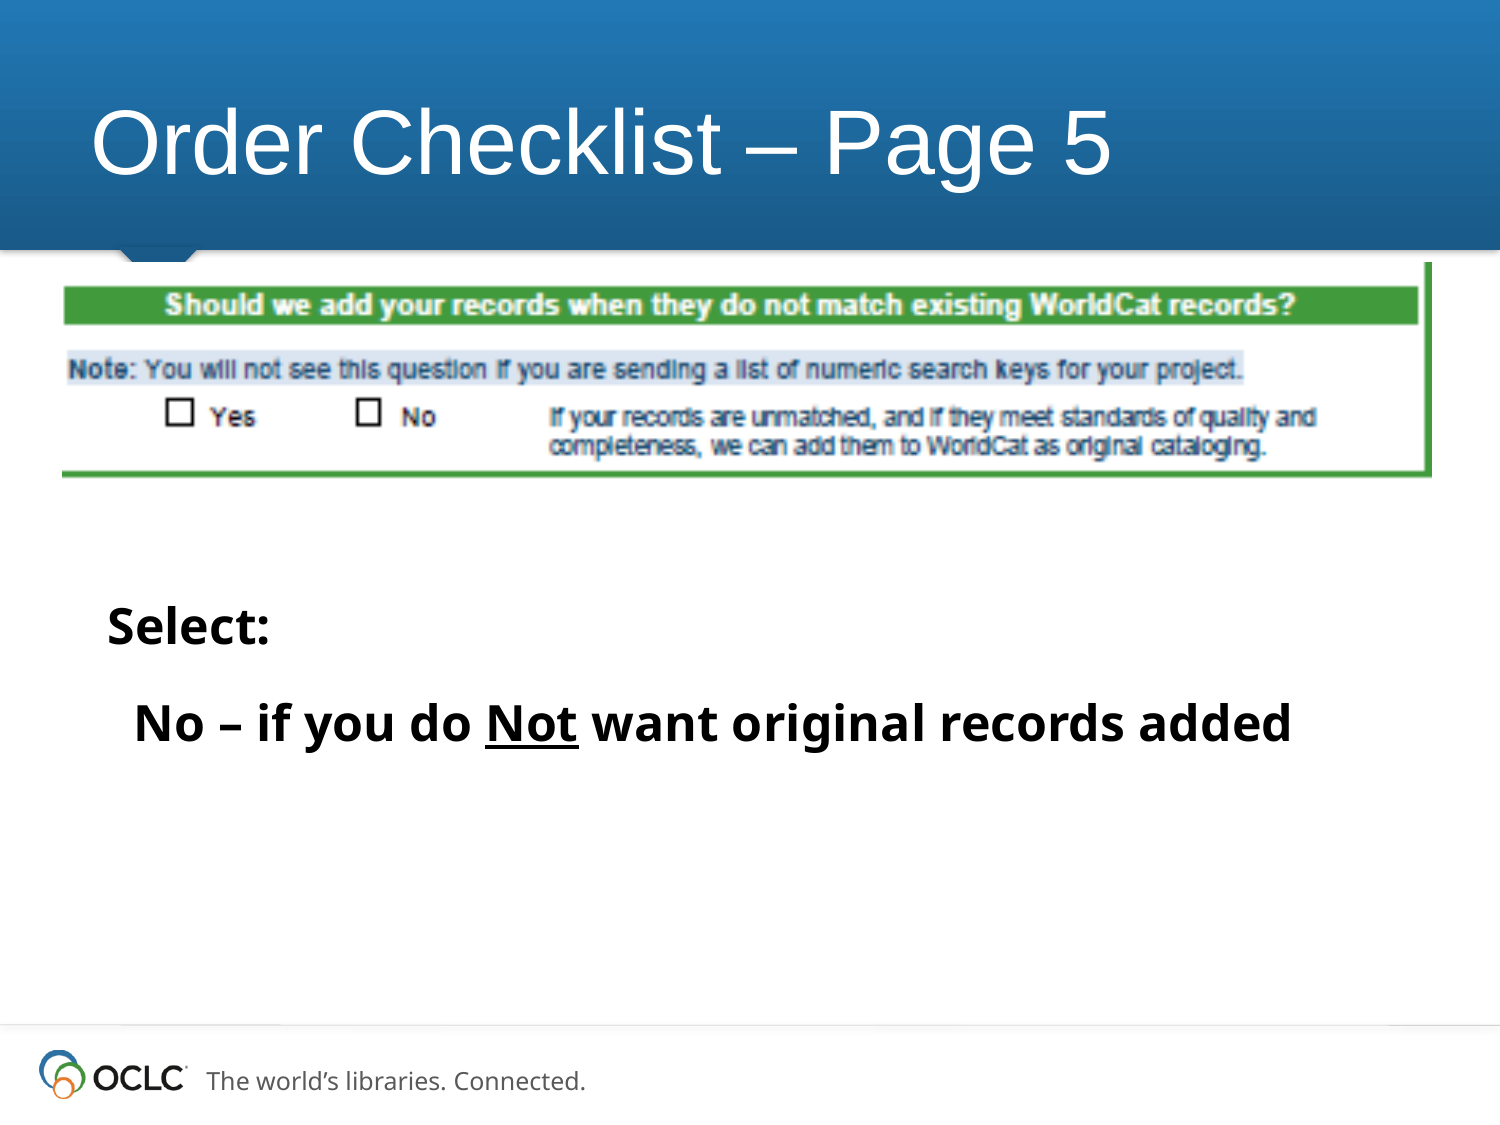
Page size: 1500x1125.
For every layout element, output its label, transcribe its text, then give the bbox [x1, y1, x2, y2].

title Order Checklist – Page 5 [75, 62, 1425, 213]
text_box Select: No – if you do Not want original records added [93, 575, 1309, 759]
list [62, 262, 1432, 488]
picture [39, 1049, 188, 1099]
